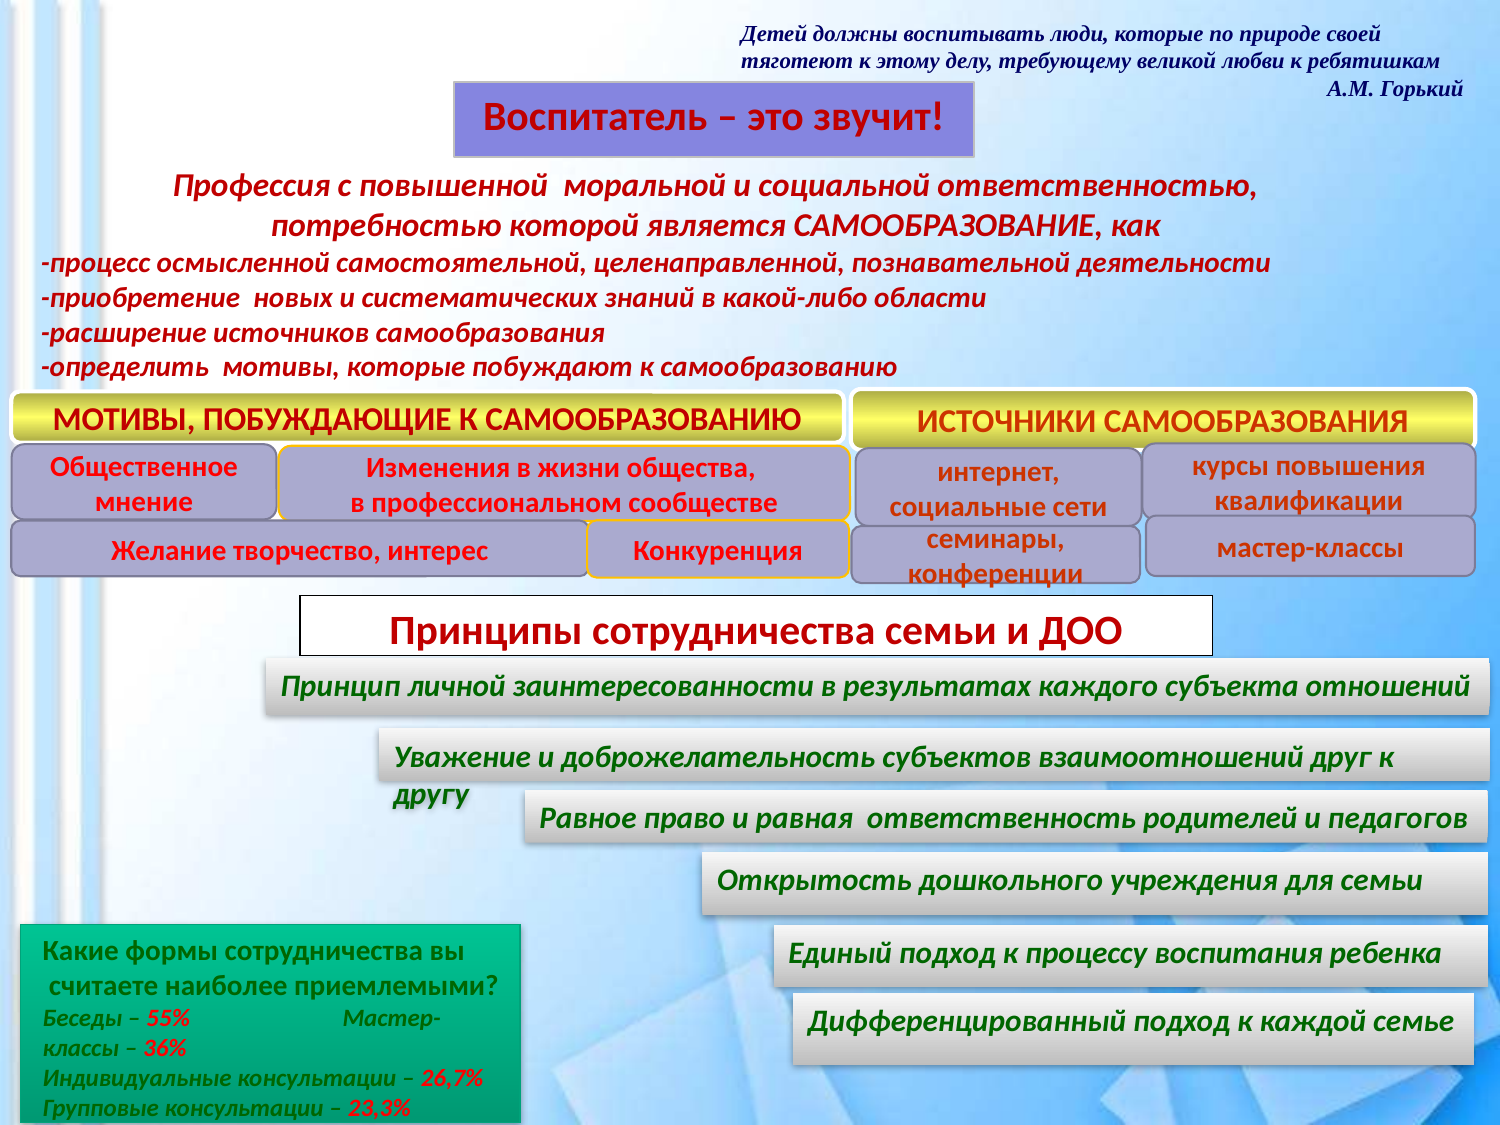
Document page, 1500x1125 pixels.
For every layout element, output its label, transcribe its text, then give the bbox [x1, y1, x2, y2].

text_box Какие формы сотрудничества вы считаете наиболее приемлемыми? Беседы – 55% Мастер-классы – 36% Индивидуальные консультации – 26,7% Групповые консультации – 23,3% Родительские собрания – 22,4% [27, 924, 530, 1125]
text_box Дифференцированный подход к каждой семье [792, 993, 1475, 1066]
text_box [197, 396, 860, 509]
text_box Открытость дошкольного учреждения для семьи [702, 852, 1489, 916]
text_box интернет, социальные сети [855, 448, 1142, 526]
text_box Воспитатель – это звучит! [452, 80, 976, 159]
text_box Единый подход к процессу воспитания ребенка [773, 924, 1489, 988]
text_box Конкуренция [587, 520, 850, 578]
text_box МОТИВЫ, ПОБУЖДАЮЩИЕ К САМООБРАЗОВАНИЮ [11, 391, 844, 443]
picture [0, 0, 1500, 1125]
text_box Профессия с повышенной моральной и социальной ответственностью, потребностью которой является САМООБРАЗОВАНИЕ, как -процесс осмысленной самостоятельной, целенаправленной, познавательной деятельности -приобретение новых и систематических знаний в какой-либо области -расширение источников самообразования -определить мотивы, которые побуждают к самообразованию [26, 155, 1414, 391]
text_box Равное право и равная ответственность родителей и педагогов [524, 789, 1489, 843]
text_box Изменения в жизни общества, в профессиональном сообществе [278, 445, 850, 521]
text_box Общественное мнение [11, 444, 277, 520]
text_box семинары, конференции [851, 526, 1141, 584]
text_box Принципы сотрудничества семьи и ДОО [299, 595, 1213, 656]
text_box [20, 924, 27, 1123]
text_box Желание творчество, интерес [11, 520, 588, 577]
text_box мастер-классы [1146, 515, 1475, 577]
text_box Принцип личной заинтересованности в результатах каждого субъекта отношений [265, 658, 1491, 715]
text_box ИСТОЧНИКИ САМООБРАЗОВАНИЯ [850, 388, 1476, 450]
text_box Уважение и доброжелательность субъектов взаимоотношений друг к другу [378, 728, 1490, 781]
text_box курсы повышения квалификации [1142, 443, 1476, 518]
text_box Детей должны воспитывать люди, которые по природе своей тяготеют к этому делу, требующему великой любви к ребятишкам А.М. Горький [726, 14, 1479, 106]
